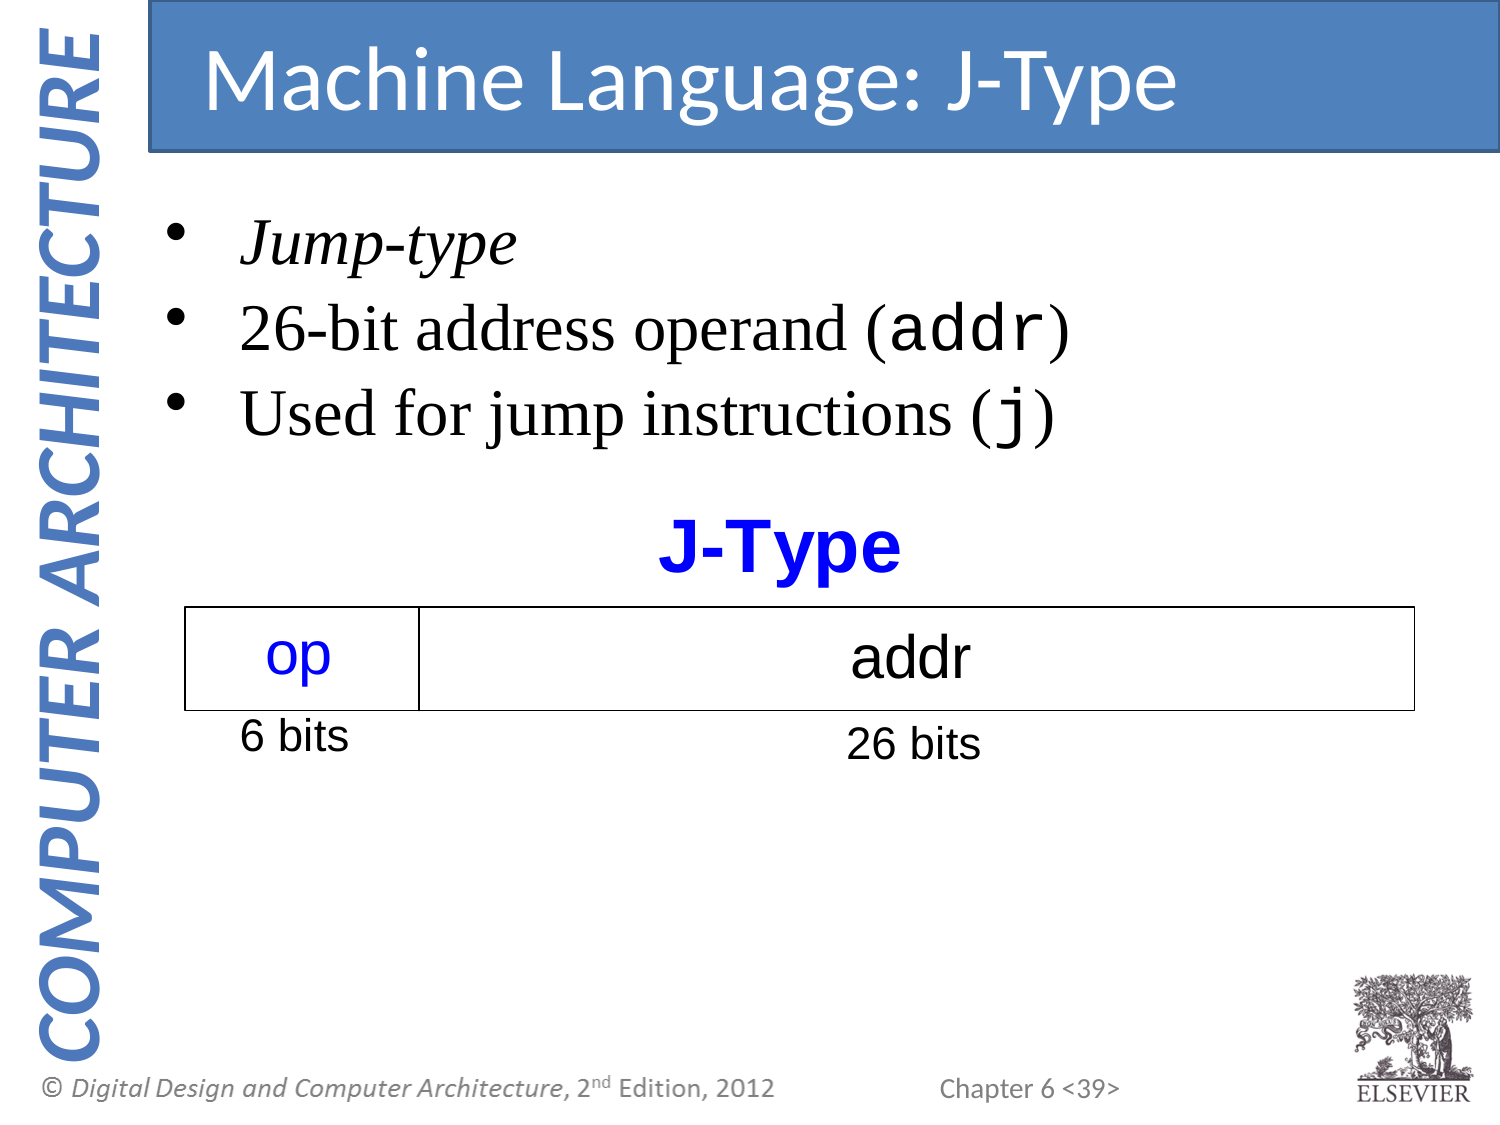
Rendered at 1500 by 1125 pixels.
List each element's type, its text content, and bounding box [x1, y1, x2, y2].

text_box Jump-type 26-bit address operand (addr) Used for jump instructions (j) [149, 199, 1413, 1013]
text_box Machine Language: J-Type [187, 11, 1488, 136]
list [174, 487, 1426, 798]
picture [0, 0, 1500, 1125]
